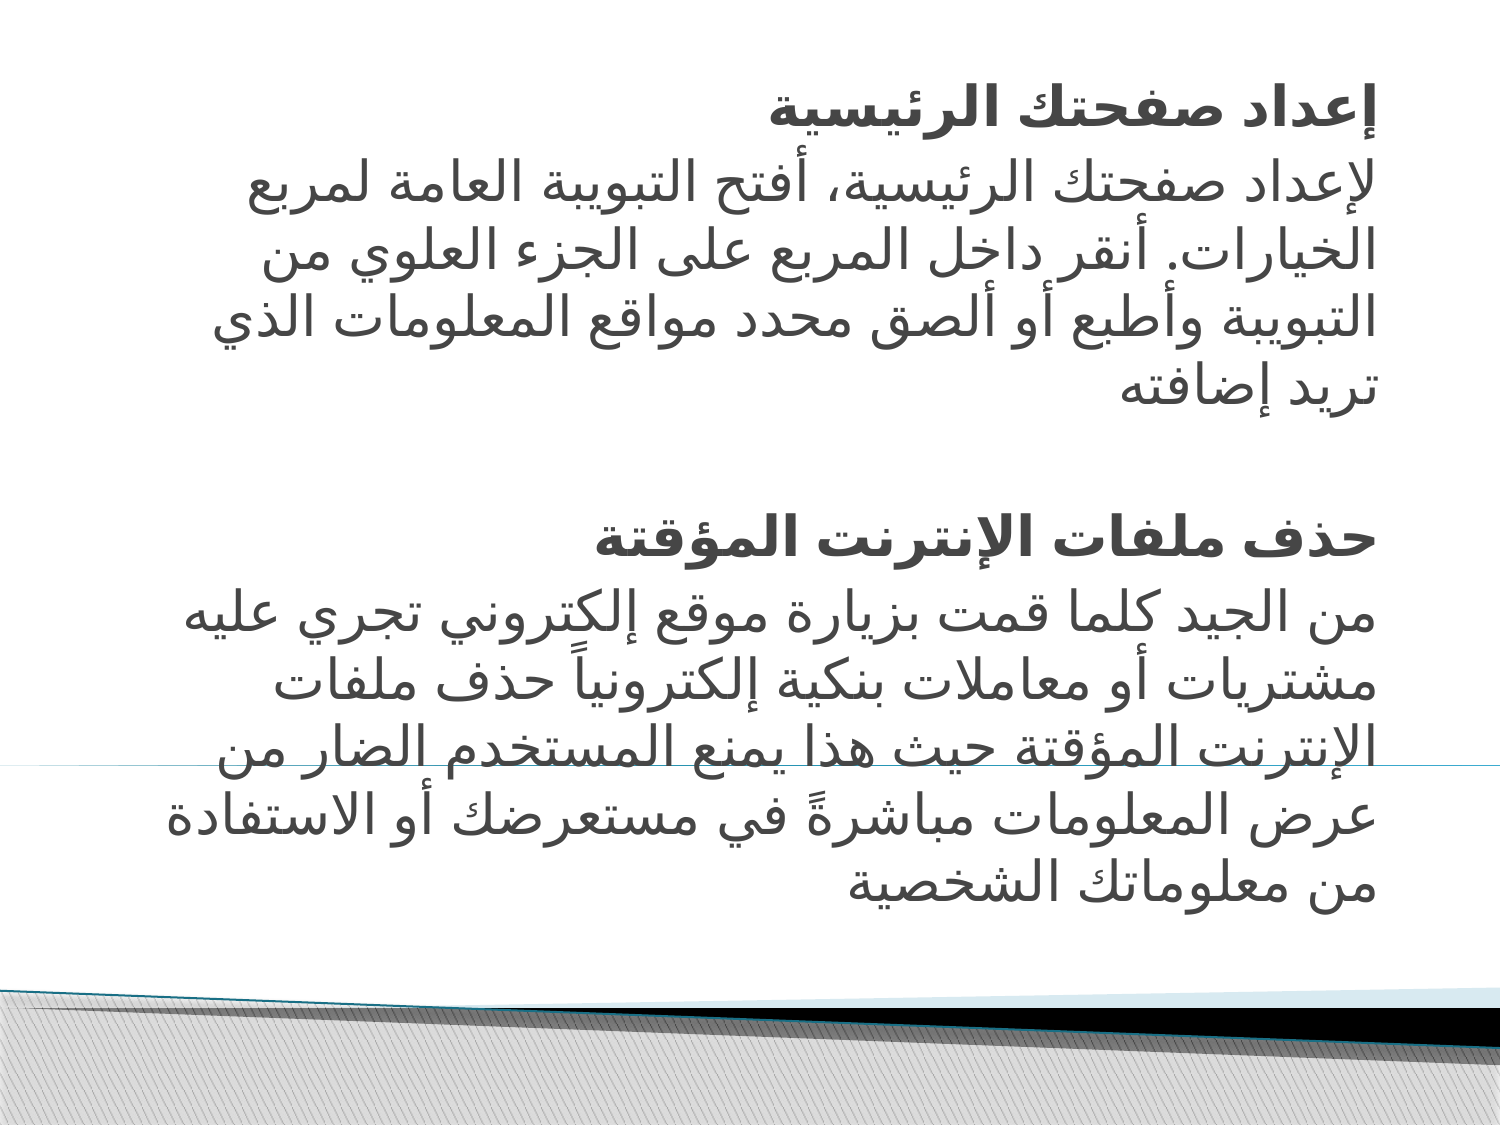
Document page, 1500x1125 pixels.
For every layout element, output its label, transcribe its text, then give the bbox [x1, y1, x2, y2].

subtitle إعداد صفحتك الرئيسية لإعداد صفحتك الرئيسية، أفتح التبويبة العامة لمربع الخيارات. أنقر داخل المربع على الجزء العلوي من التبويبة وأطبع أو ألصق محدد مواقع المعلومات الذي تريد إضافته حذف ملفات الإنترنت المؤقتة من الجيد كلما قمت بزيارة موقع إلكتروني تجري عليه مشتريات أو معاملات بنكية إلكترونياً حذف ملفات الإنترنت المؤقتة حيث هذا يمنع المستخدم الضار من عرض المعلومات مباشرةً في مستعرضك أو الاستفادة من معلوماتك الشخصية [112, 62, 1388, 975]
picture [5, 1008, 1500, 1066]
